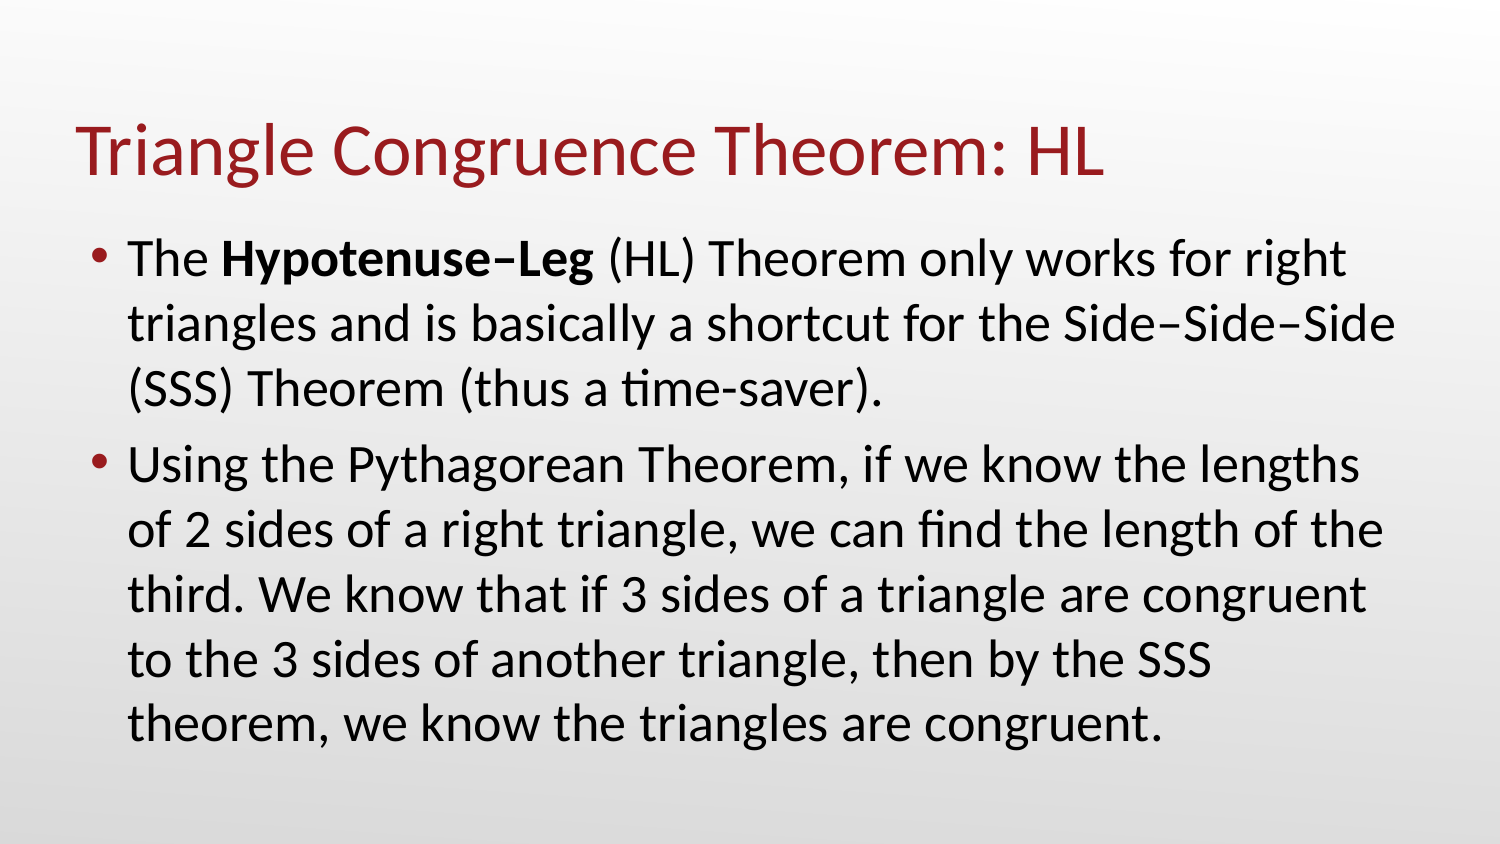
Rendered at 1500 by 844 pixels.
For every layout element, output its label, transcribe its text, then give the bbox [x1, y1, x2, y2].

title Triangle Congruence Theorem: HL [75, 50, 1425, 191]
list The Hypotenuse–Leg (HL) Theorem only works for right triangles and is basically a shortcut for the Side–Side–Side (SSS) Theorem (thus a time-saver). Using the Pythagorean Theorem, if we know the lengths of 2 sides of a right triangle, we can find the length of the third. We know that if 3 sides of a triangle are congruent to the 3 sides of another triangle, then by the SSS theorem, we know the triangles are congruent. [75, 214, 1425, 779]
